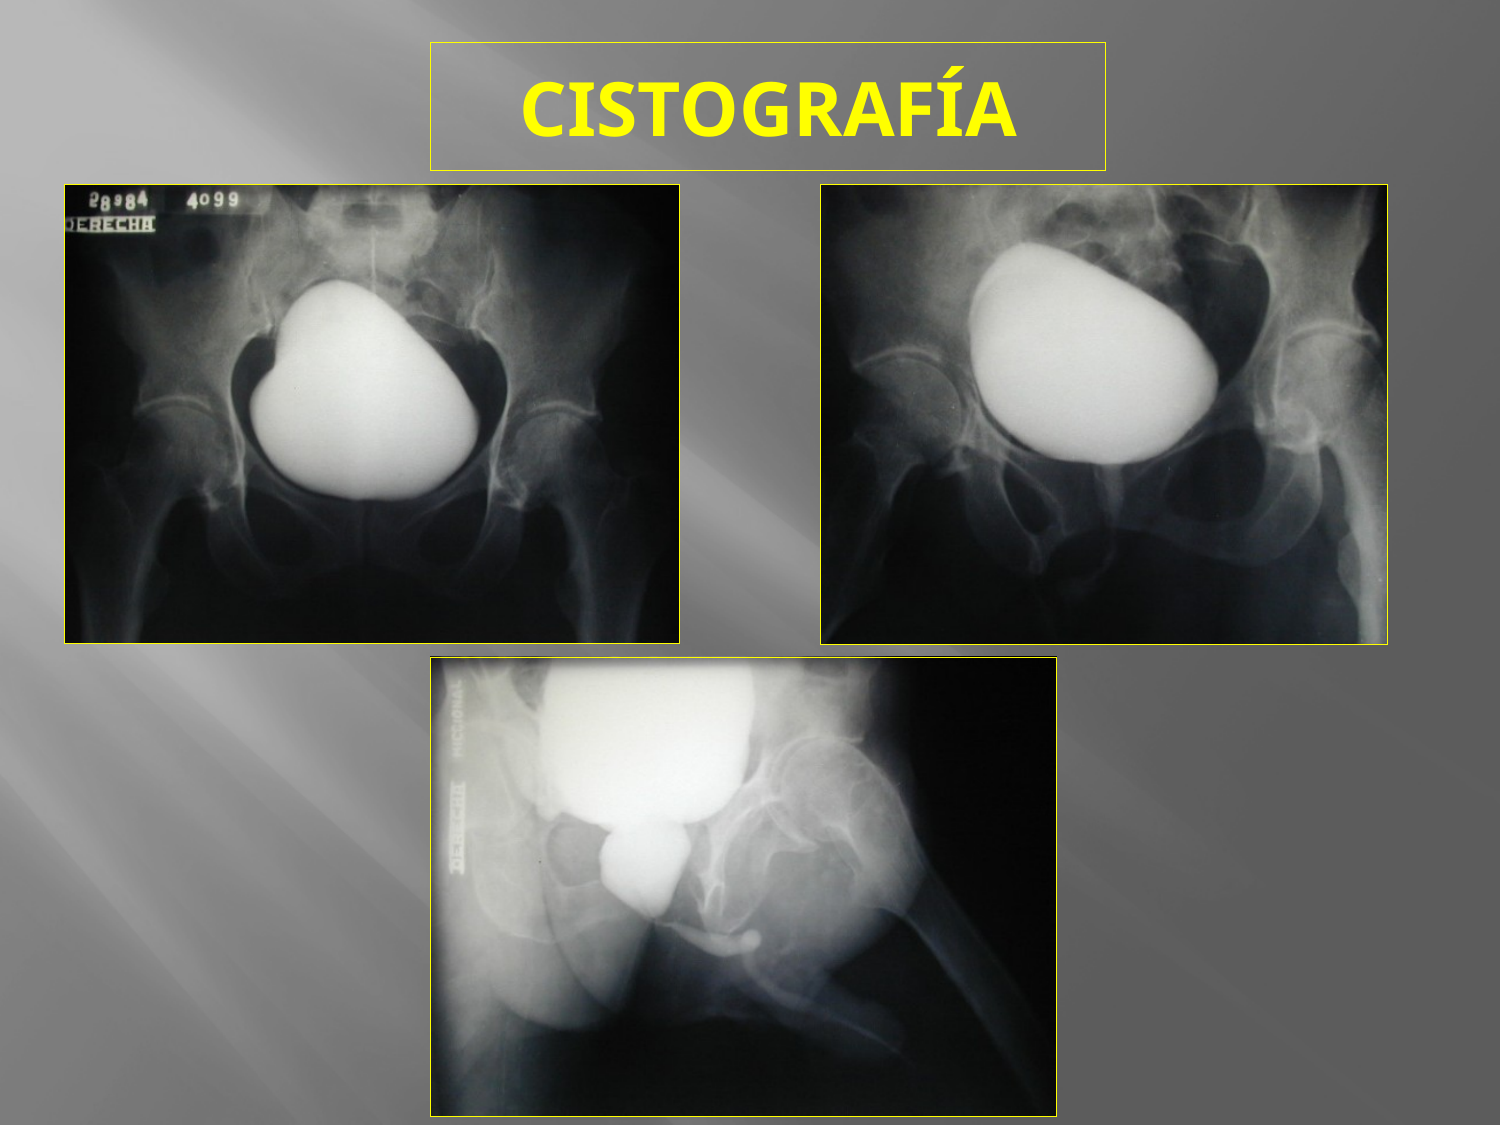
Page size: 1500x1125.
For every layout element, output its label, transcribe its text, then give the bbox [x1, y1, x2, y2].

title CISTOGRAFÍA [430, 42, 1106, 171]
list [430, 656, 1058, 1117]
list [820, 184, 1388, 645]
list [64, 184, 680, 644]
